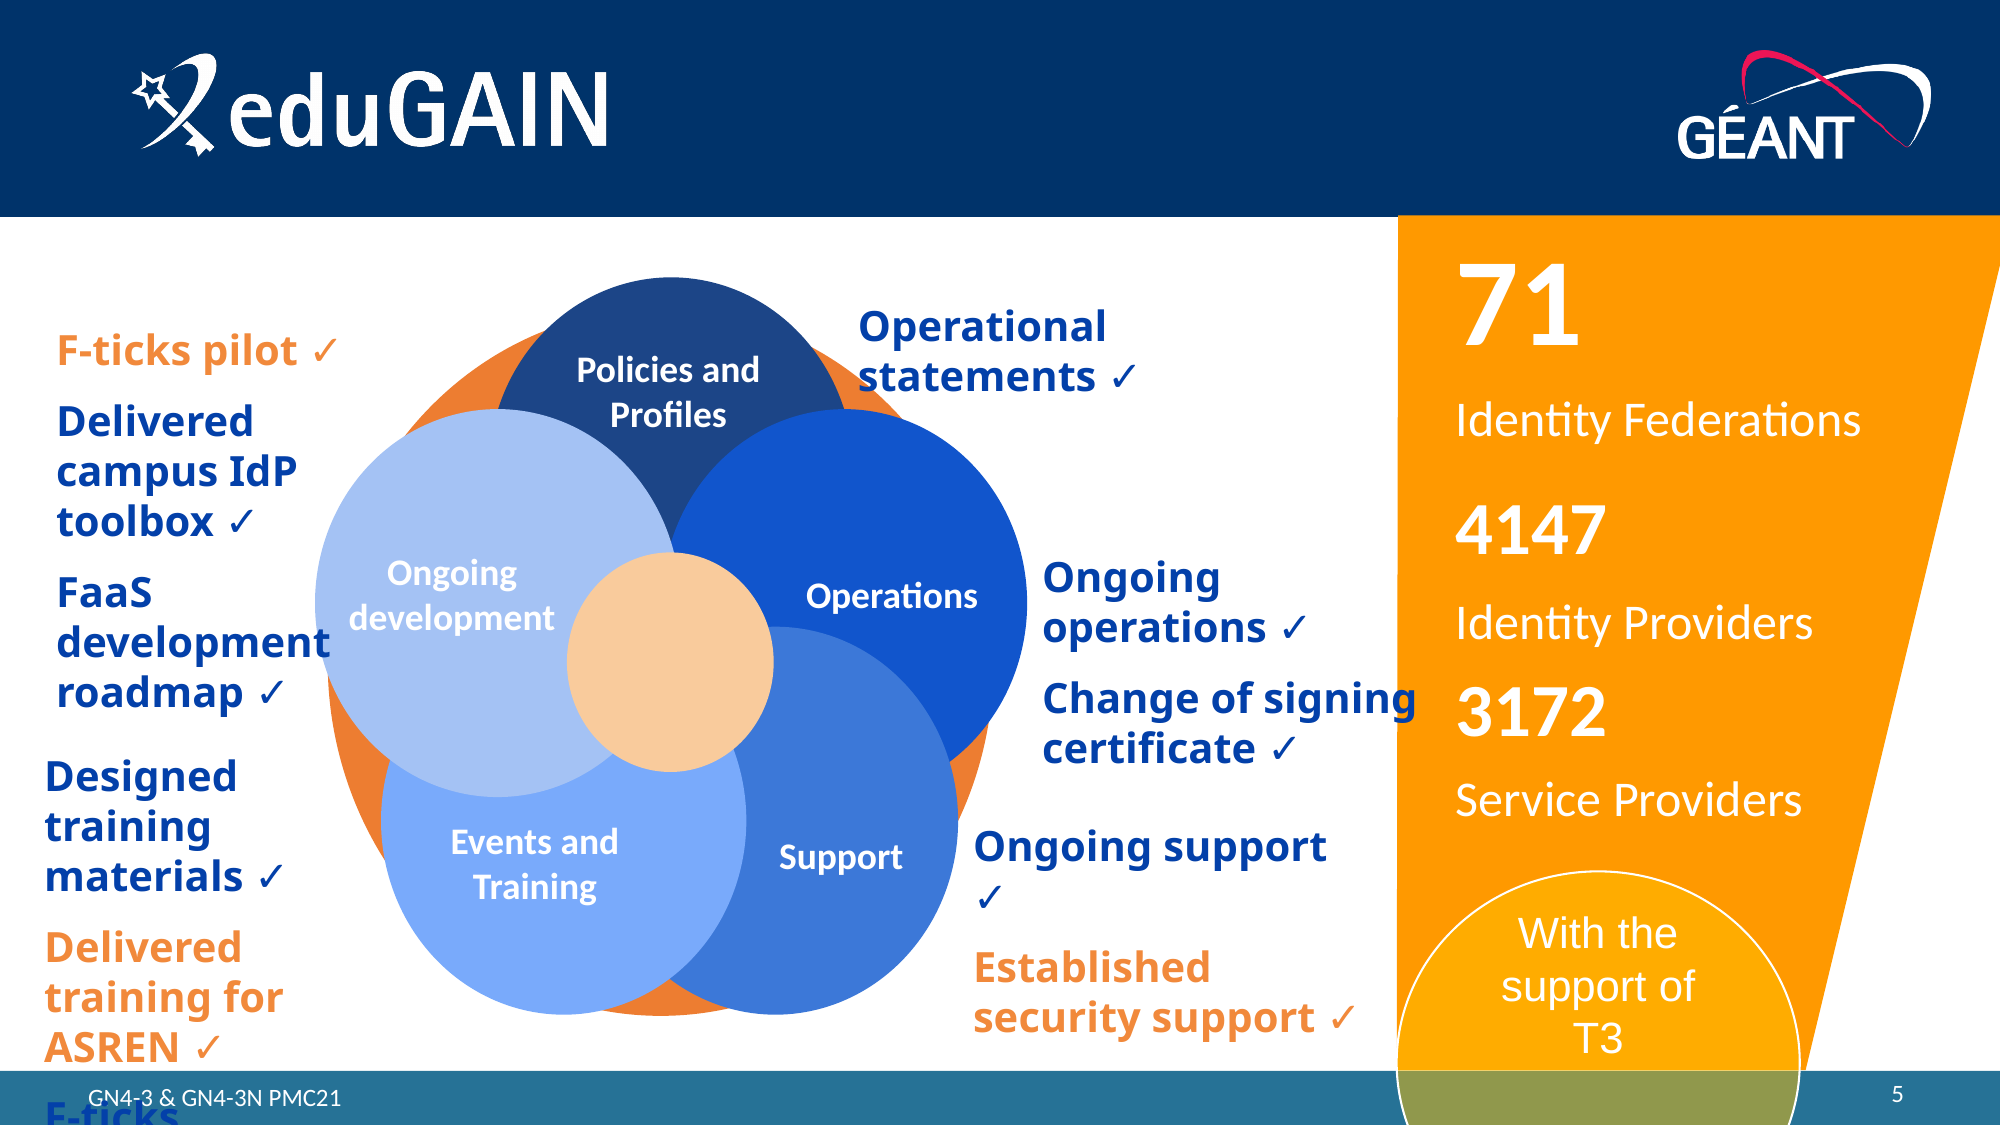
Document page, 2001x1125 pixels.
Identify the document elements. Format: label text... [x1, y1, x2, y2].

slide_number 5 [1876, 1070, 1970, 1123]
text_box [681, 408, 1028, 798]
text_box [380, 626, 747, 1015]
picture [1678, 50, 1931, 159]
text_box Ongoing support ✓ Established security support ✓ [958, 805, 1386, 1057]
picture [124, 43, 628, 178]
text_box [1397, 215, 2000, 535]
text_box Operational statements ✓ [859, 285, 1271, 415]
text_box [430, 363, 483, 407]
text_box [747, 626, 959, 1015]
text_box 71 Identity Federations 4147 Identity Providers 3172 Service Providers [1440, 222, 2000, 912]
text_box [314, 408, 681, 798]
text_box [1724, 912, 1844, 1071]
text_box F-ticks pilot ✓ Delivered campus IdP toolbox ✓ FaaS development roadmap ✓ [41, 308, 393, 731]
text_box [488, 277, 854, 407]
text_box Ongoing operations ✓ Change of signing certificate ✓ [1032, 535, 1455, 787]
text_box Designed training materials ✓ Delivered training for ASREN ✓ F-ticks infoshare ✓ [29, 734, 381, 1125]
text_box [1396, 787, 1472, 1051]
text_box With the support of T3 [1396, 871, 1800, 1125]
